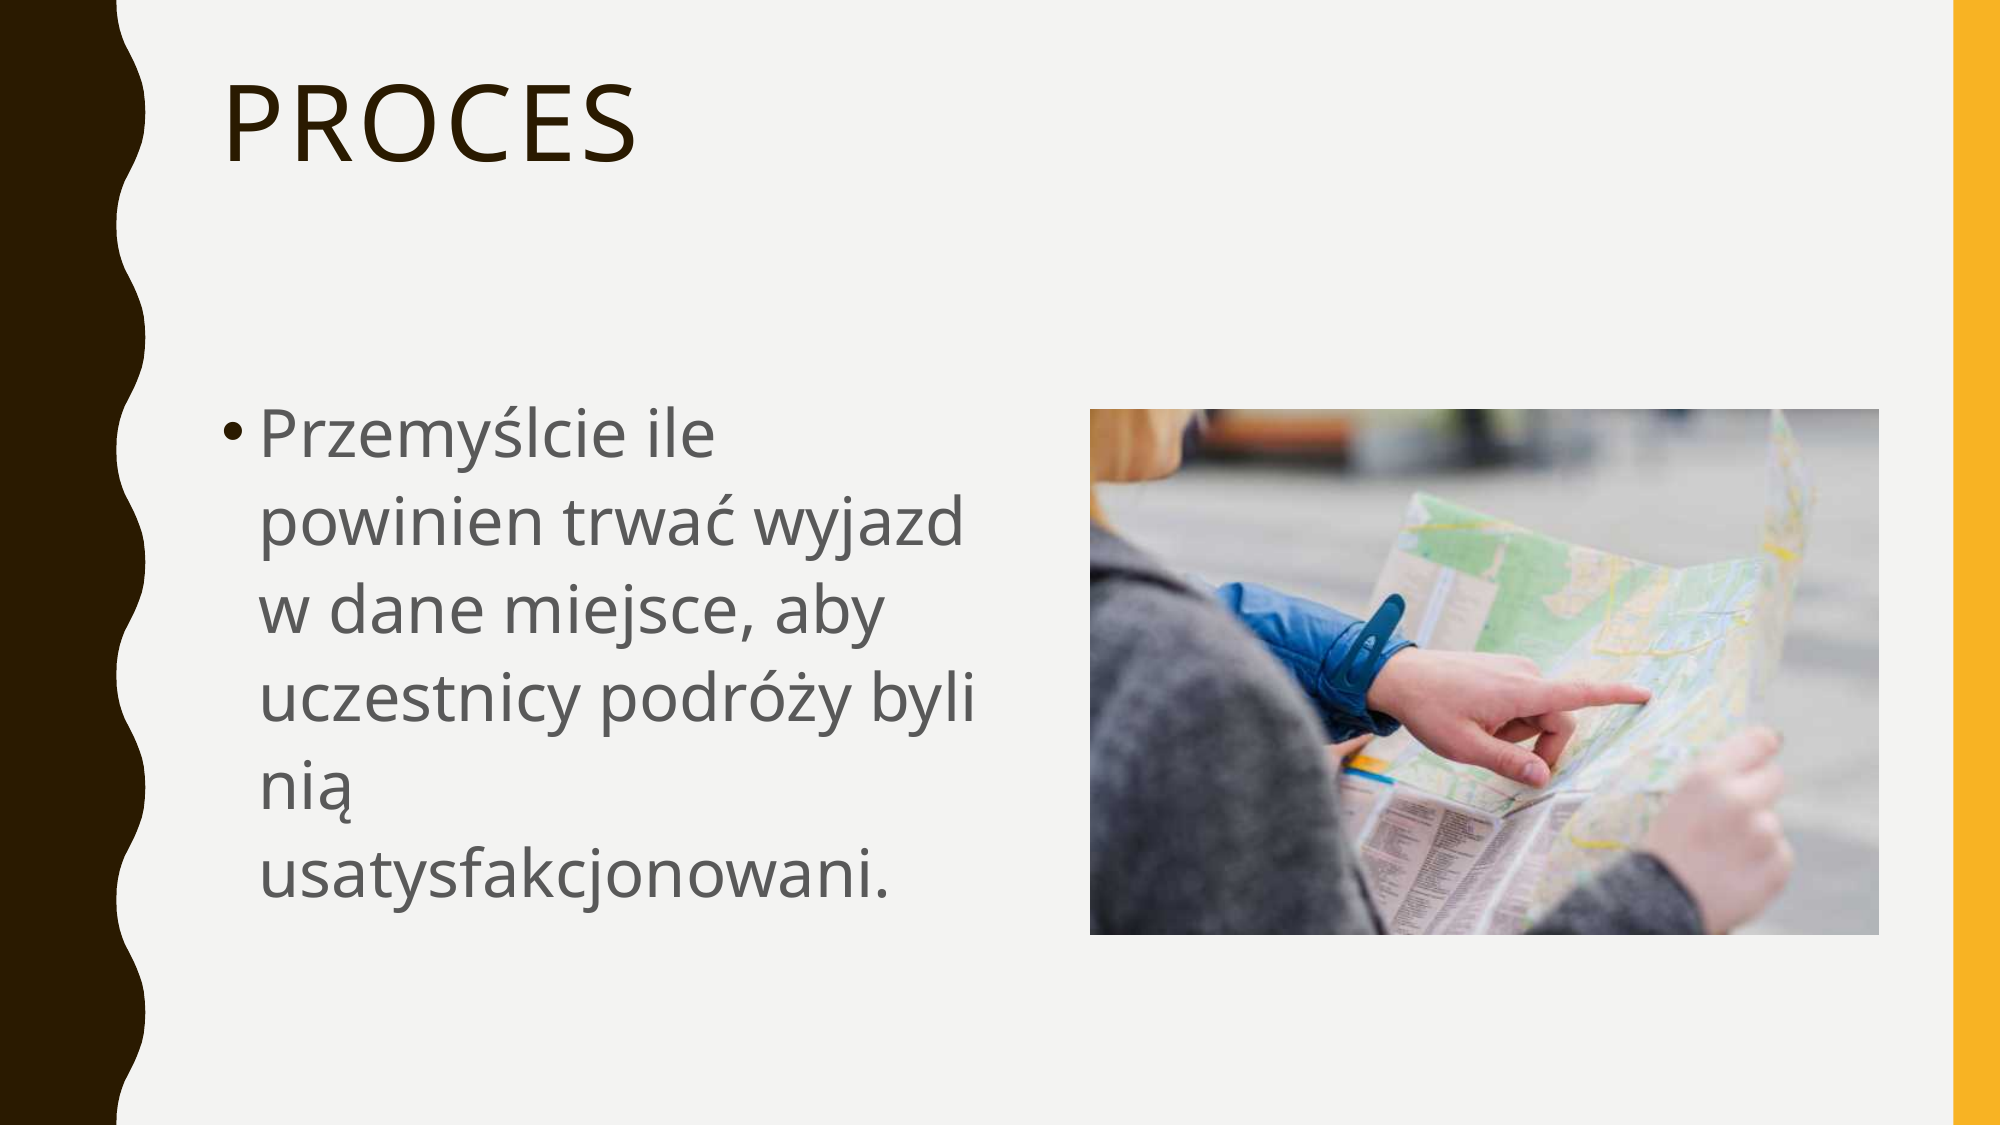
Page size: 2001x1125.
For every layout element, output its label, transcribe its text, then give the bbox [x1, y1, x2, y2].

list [1090, 409, 1879, 935]
list Przemyślcie ile powinien trwać wyjazd w dane miejsce, aby uczestnicy podróży byli nią usatysfakcjonowani. [206, 375, 994, 969]
title Proces [205, 62, 1875, 308]
